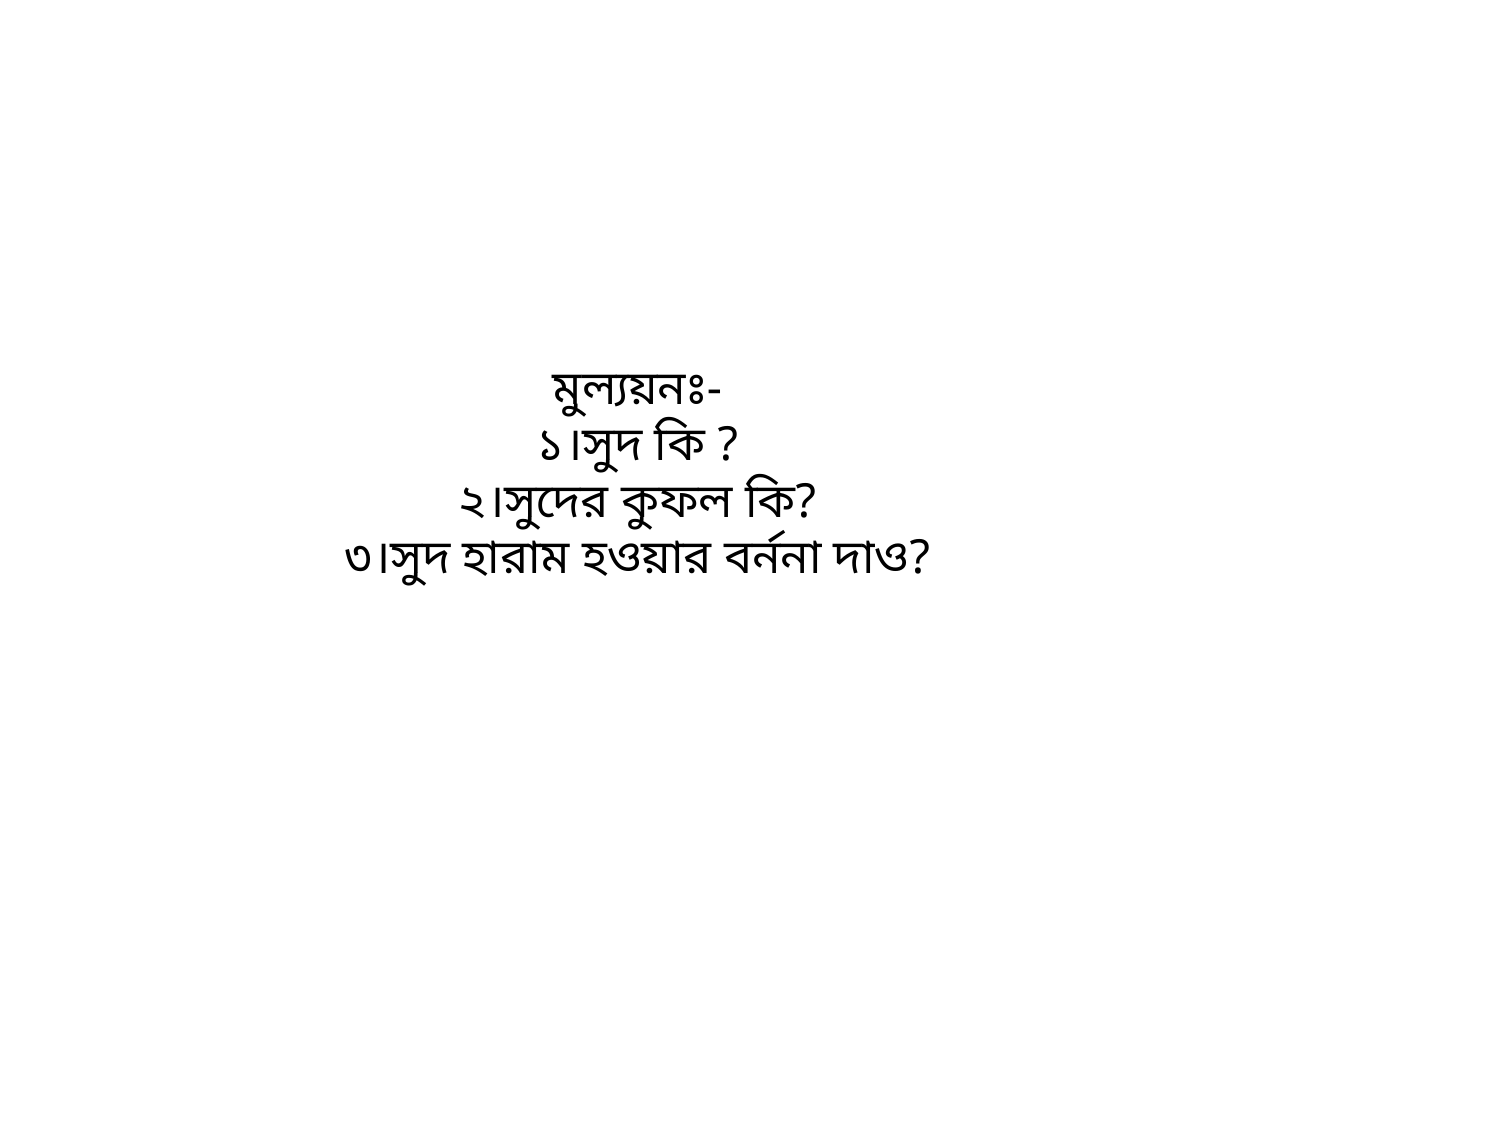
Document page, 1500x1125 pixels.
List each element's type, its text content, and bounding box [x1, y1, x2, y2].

title মুল্যয়নঃ- ১।সুদ কি ? ২।সুদের কুফল কি? ৩।সুদ হারাম হওয়ার বর্ননা দাও? [275, 349, 1000, 591]
